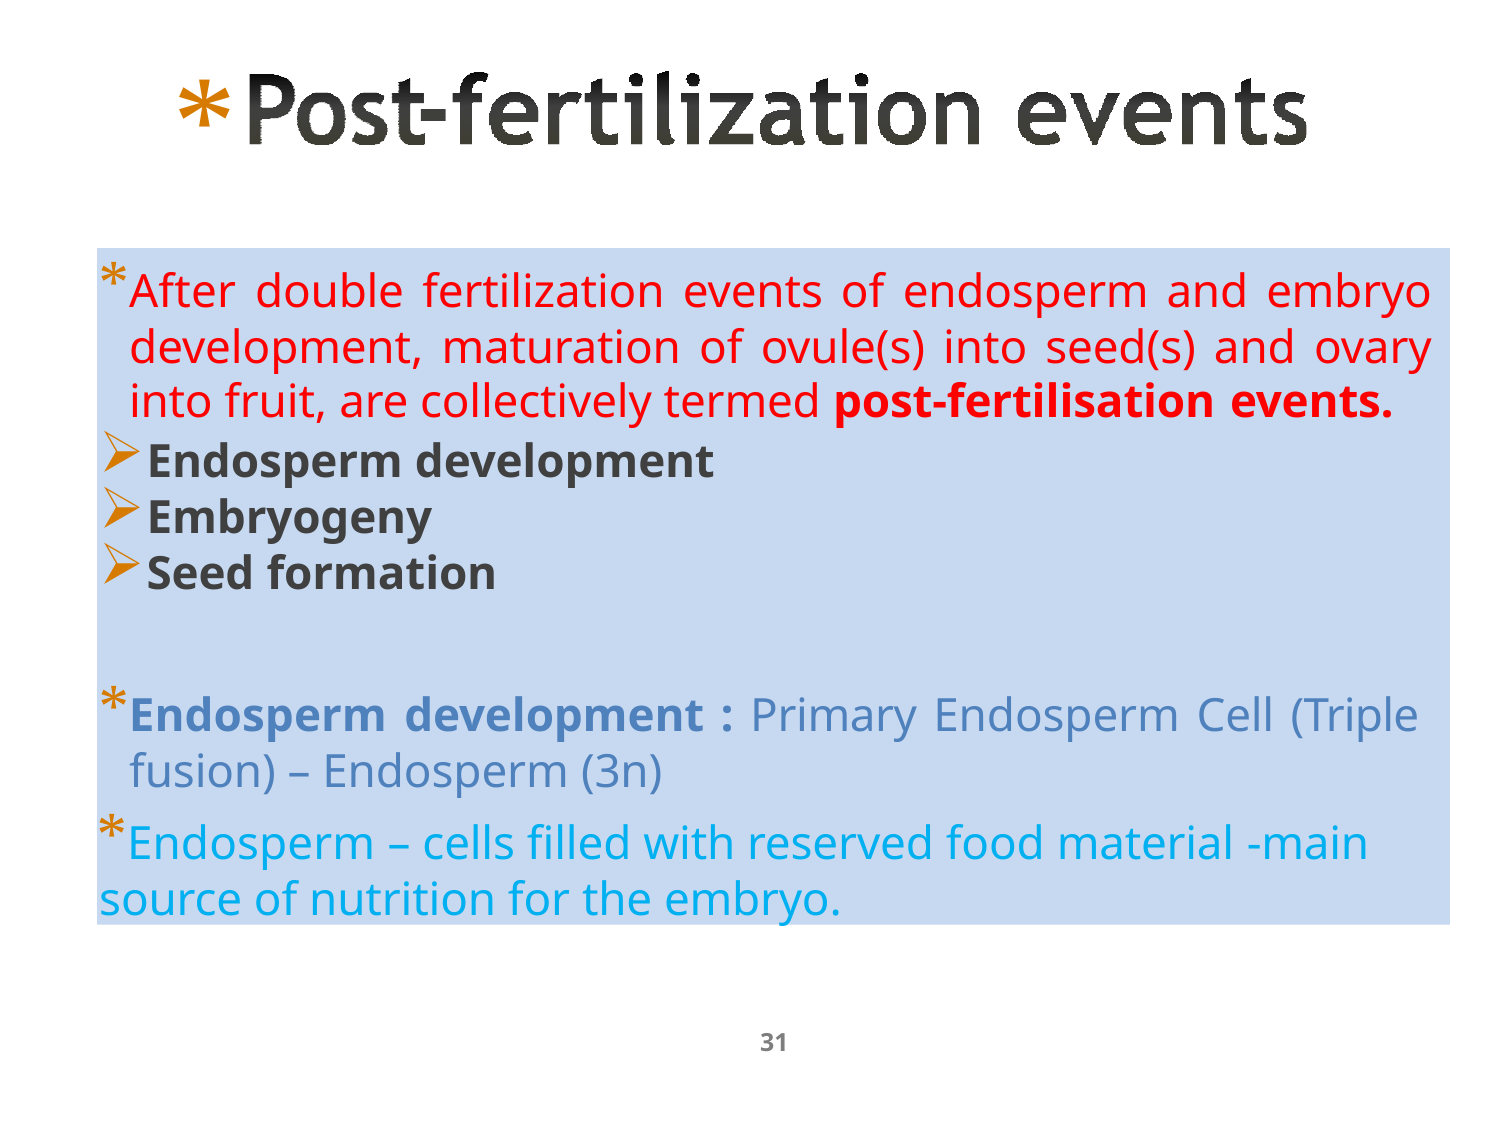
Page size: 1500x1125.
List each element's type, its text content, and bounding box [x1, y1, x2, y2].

title * [174, 48, 233, 239]
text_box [249, 71, 1307, 145]
text_box *After double fertilization events of endosperm and embryo development, maturation of ovule(s) into seed(s) and ovary into fruit, are collectively termed post-fertilisation events. Endosperm development Embryogeny Seed formation *Endosperm development : Primary Endosperm Cell (Triple fusion) – Endosperm (3n) *Endosperm – cells filled with reserved food material -main source of nutrition for the embryo. [97, 248, 1450, 925]
text_box 31 [758, 1024, 792, 1057]
